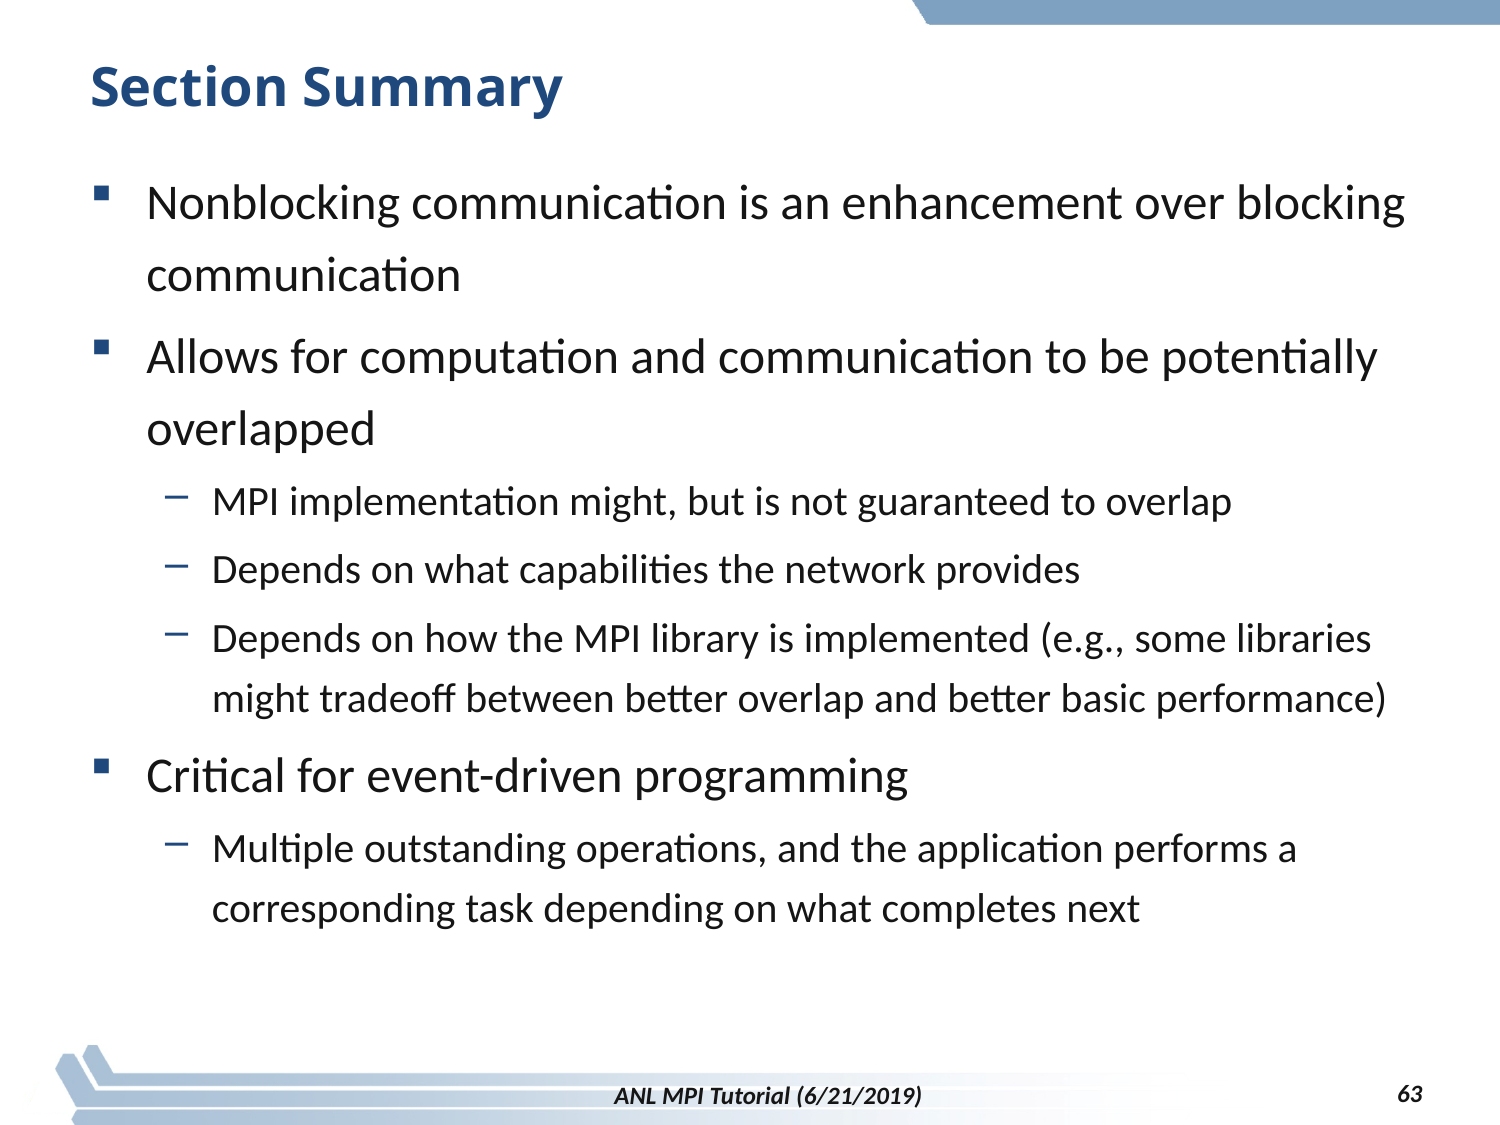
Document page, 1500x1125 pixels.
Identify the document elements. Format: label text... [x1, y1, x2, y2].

title Section Summary [74, 44, 1426, 149]
footer ANL MPI Tutorial (6/21/2019) [324, 1074, 1213, 1116]
list Nonblocking communication is an enhancement over blocking communication Allows for computation and communication to be potentially overlapped MPI implementation might, but is not guaranteed to overlap Depends on what capabilities the network provides Depends on how the MPI library is implemented (e.g., some libraries might tradeoff between better overlap and better basic performance) Critical for event-driven programming Multiple outstanding operations, and the application performs a corresponding task depending on what completes next [74, 149, 1426, 1038]
slide_number 63 [1275, 1072, 1438, 1113]
picture [0, 1037, 1500, 1125]
picture [0, 0, 1500, 26]
